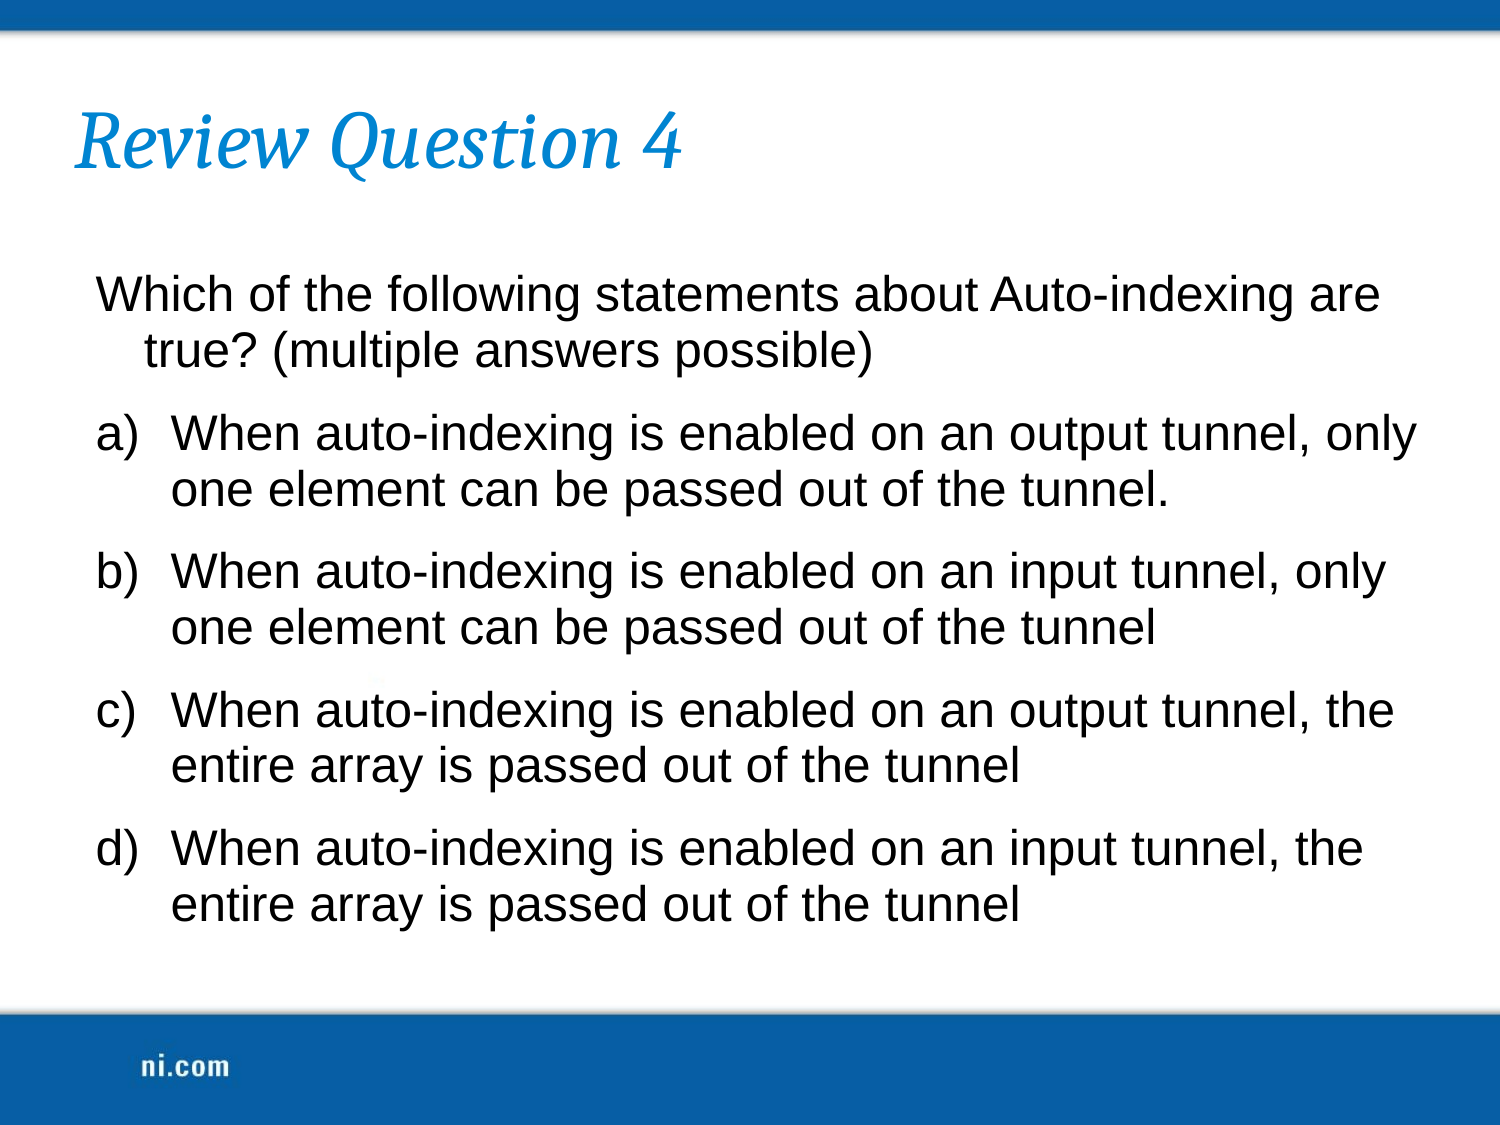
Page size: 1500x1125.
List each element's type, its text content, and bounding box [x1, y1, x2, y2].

title Review Question 4 [74, 44, 1425, 233]
picture [0, 0, 1500, 1125]
list Which of the following statements about Auto-indexing are true? (multiple answers possible) When auto-indexing is enabled on an output tunnel, only one element can be passed out of the tunnel. When auto-indexing is enabled on an input tunnel, only one element can be passed out of the tunnel When auto-indexing is enabled on an output tunnel, the entire array is passed out of the tunnel When auto-indexing is enabled on an input tunnel, the entire array is passed out of the tunnel [74, 262, 1425, 993]
